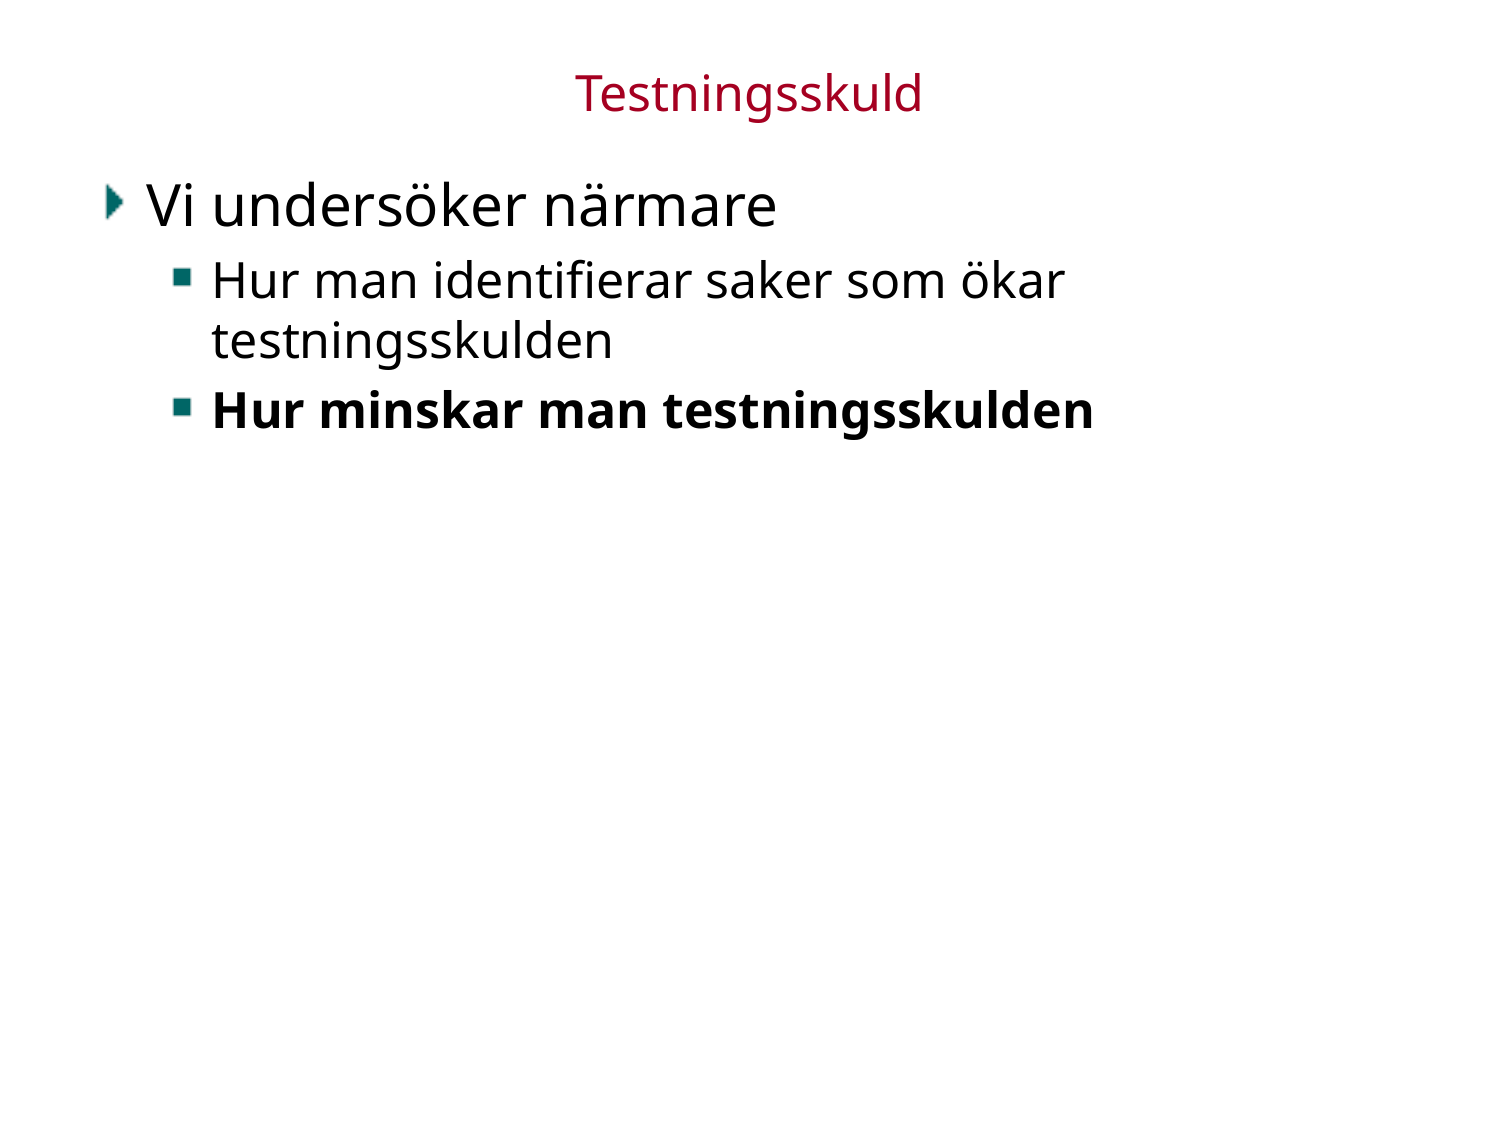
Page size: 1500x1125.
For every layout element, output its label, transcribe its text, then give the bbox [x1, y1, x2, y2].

picture [165, 390, 201, 426]
picture [90, 182, 131, 224]
picture [165, 260, 201, 296]
list Vi undersöker närmare Hur man identifierar saker som ökar testningsskulden Hur minskar man testningsskulden [74, 160, 1426, 1036]
title Testningsskuld [74, 44, 1426, 138]
